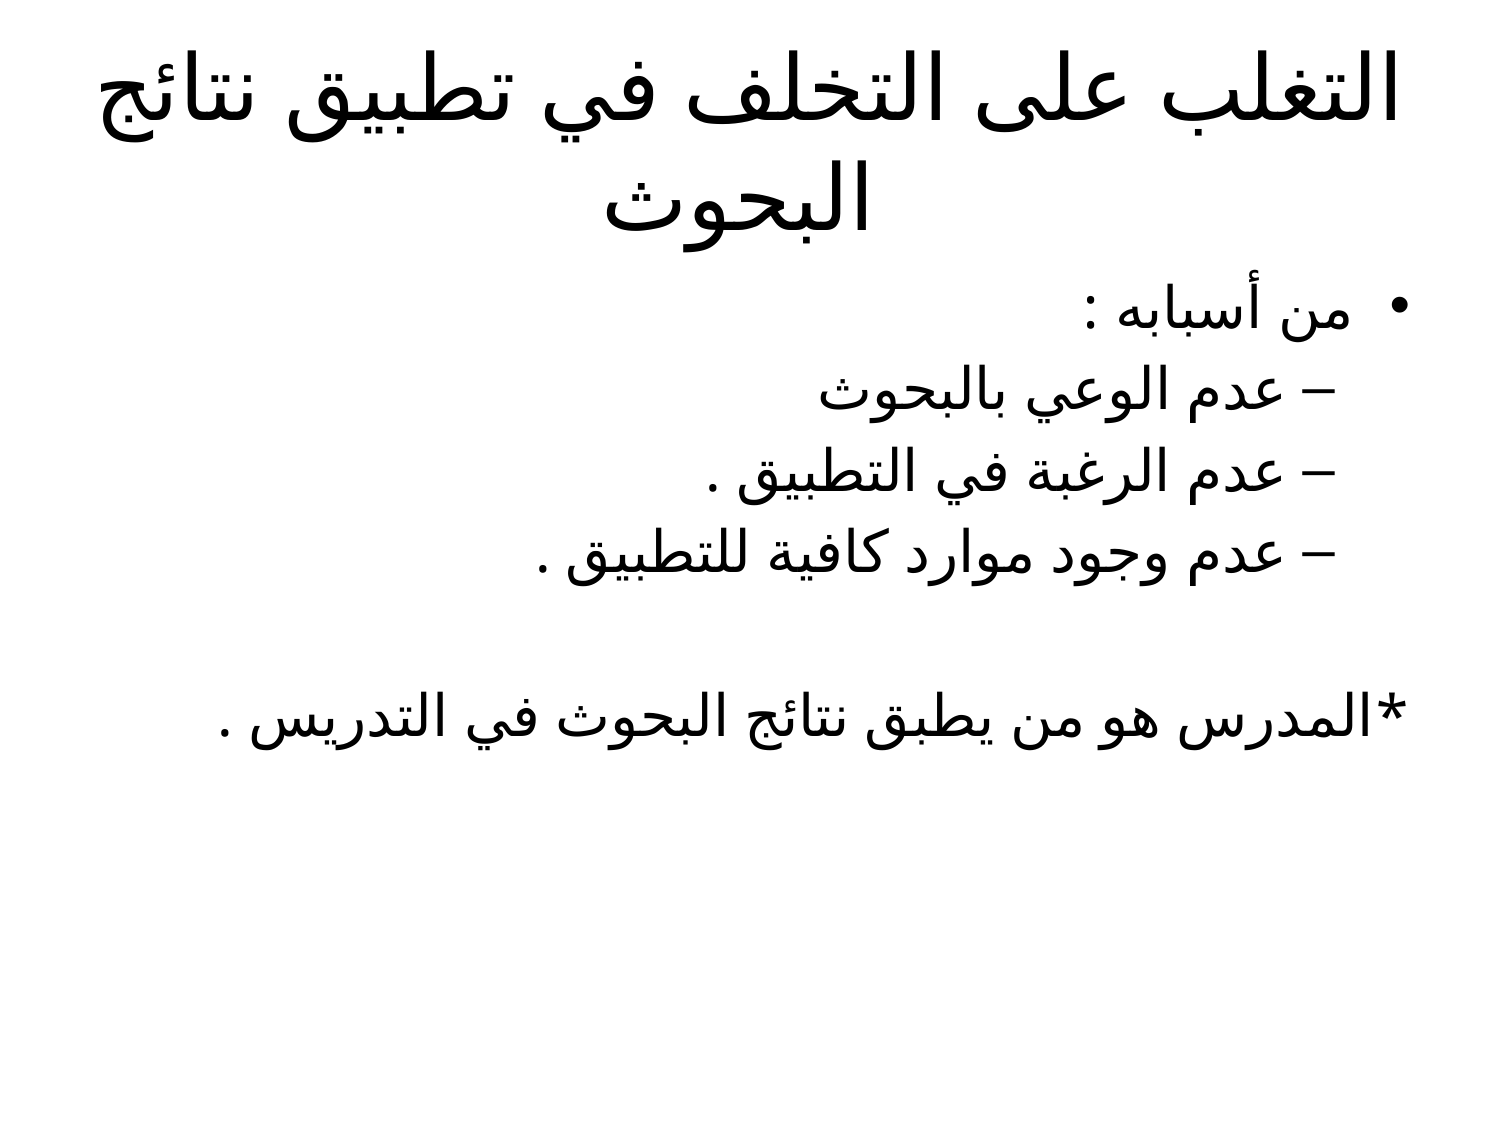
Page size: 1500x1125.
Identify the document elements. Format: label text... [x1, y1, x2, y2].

list من أسبابه : عدم الوعي بالبحوث عدم الرغبة في التطبيق . عدم وجود موارد كافية للتطبيق . *المدرس هو من يطبق نتائج البحوث في التدريس . [75, 262, 1425, 1005]
title التغلب على التخلف في تطبيق نتائج البحوث [75, 45, 1425, 233]
